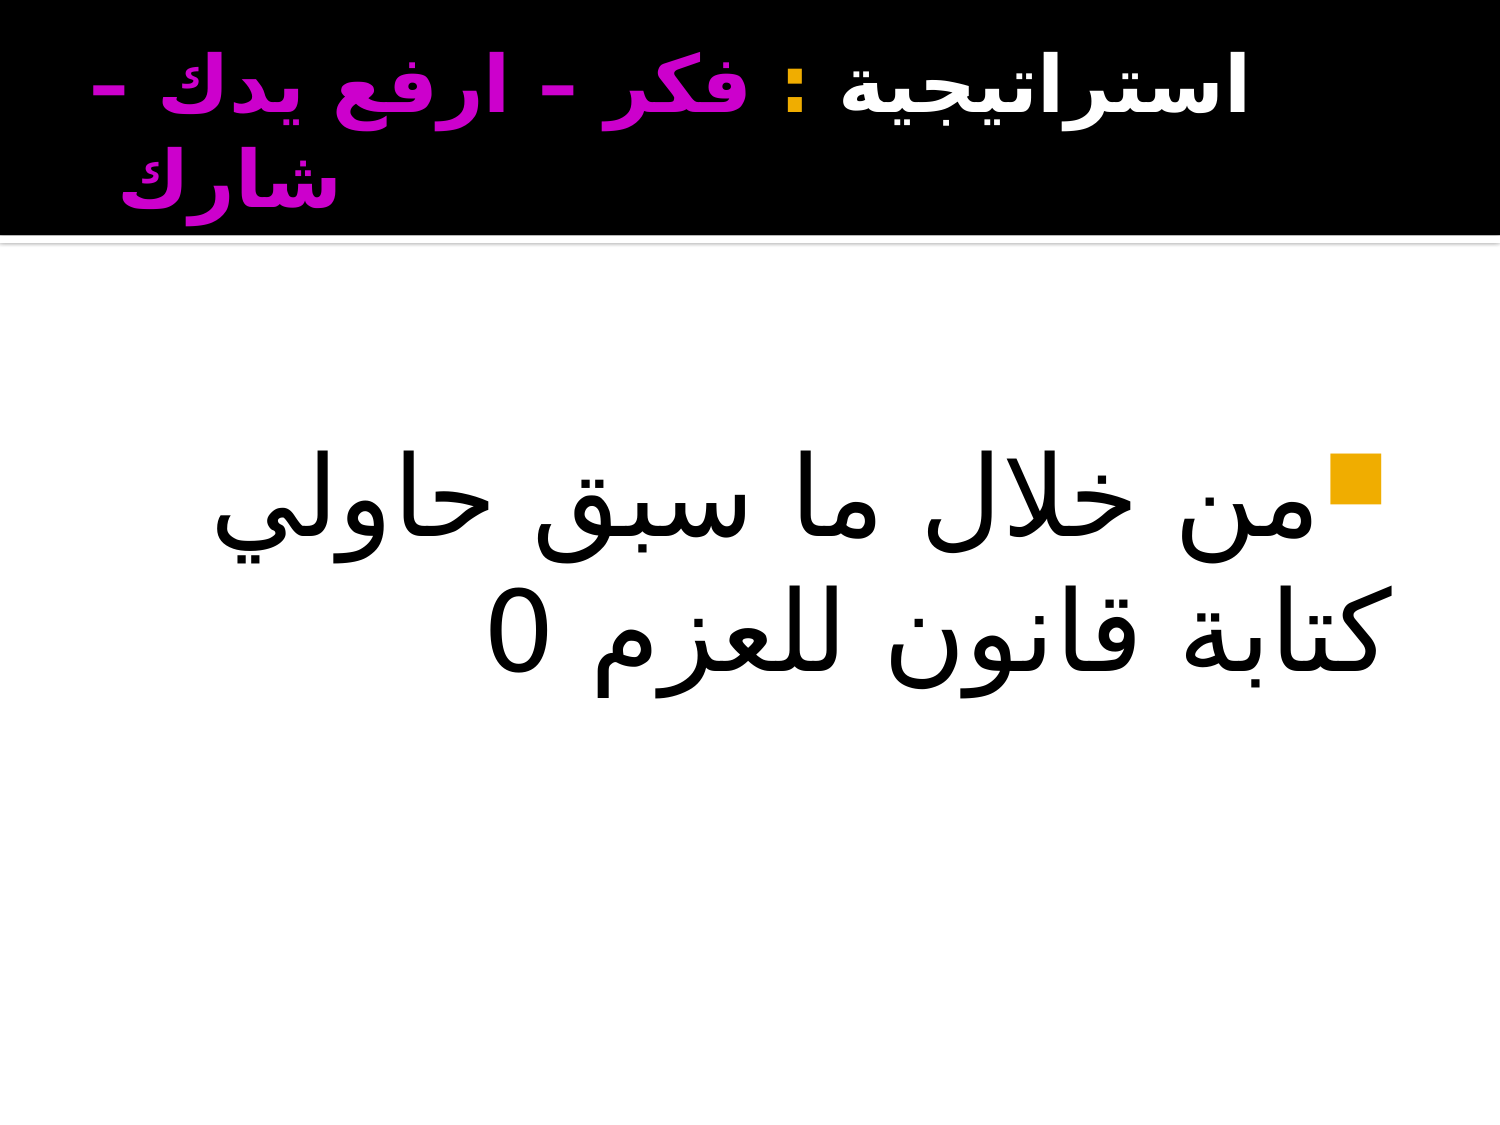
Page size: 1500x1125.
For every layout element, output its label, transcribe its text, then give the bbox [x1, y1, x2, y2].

list من خلال ما سبق حاولي كتابة قانون للعزم 0 [76, 408, 1427, 1125]
title استراتيجية : فكر – ارفع يدك – شارك [75, 25, 1425, 231]
